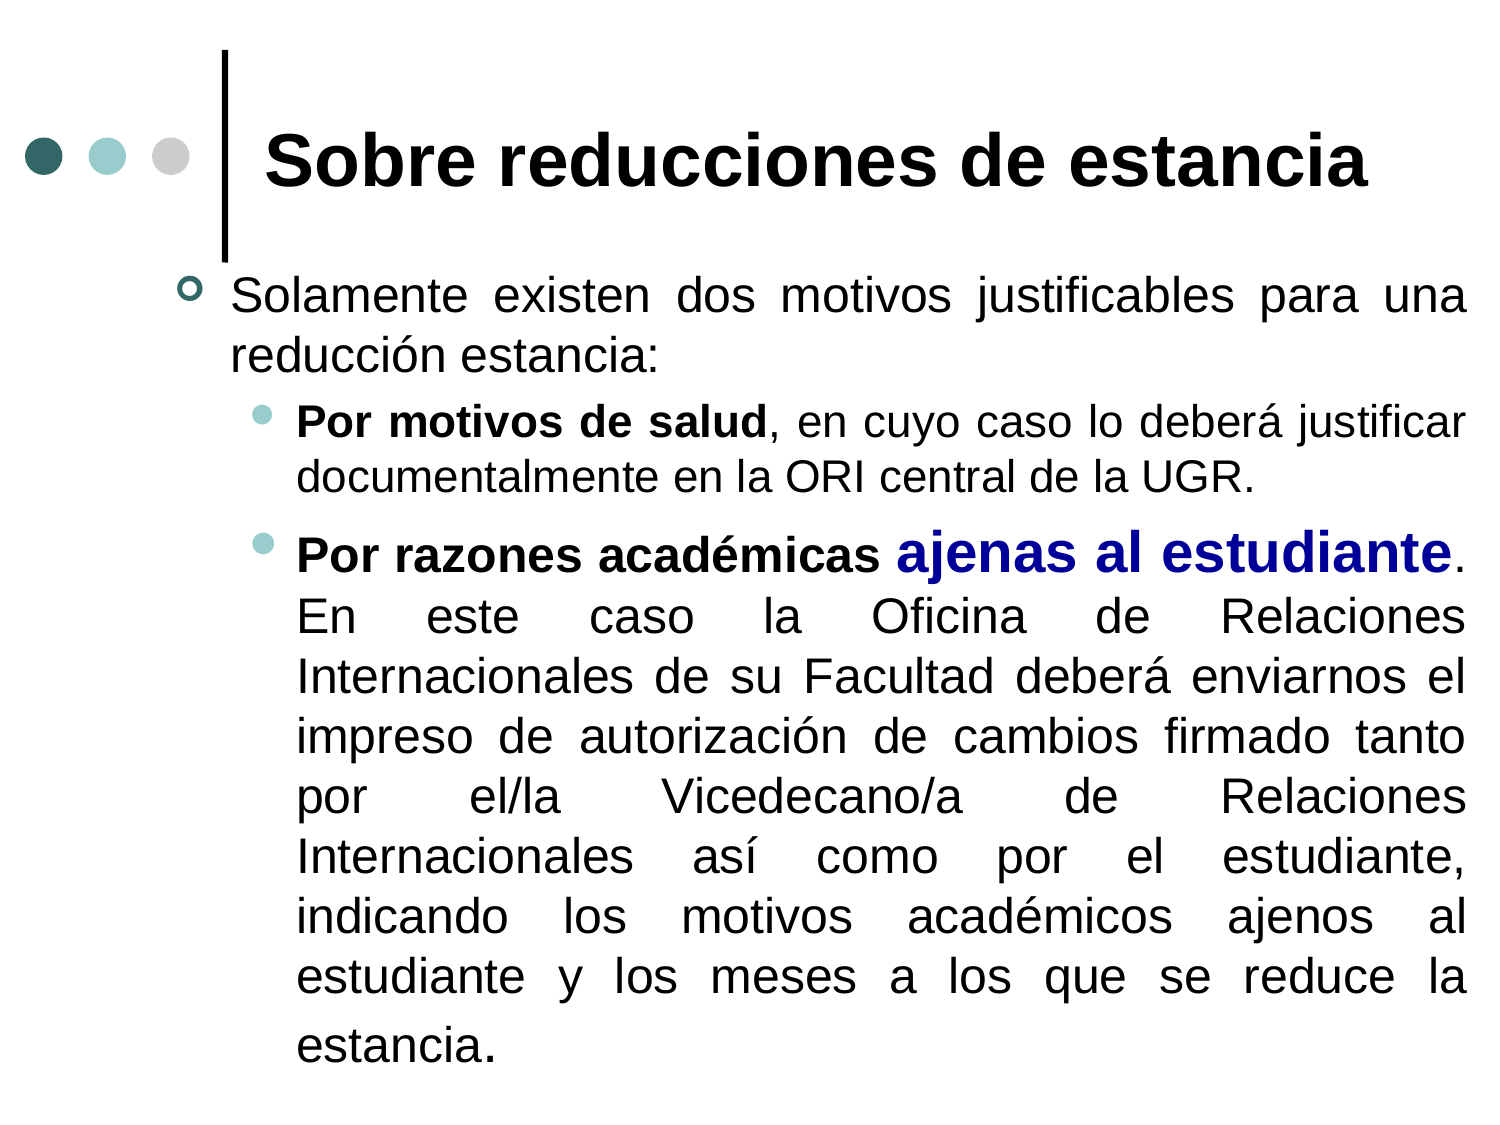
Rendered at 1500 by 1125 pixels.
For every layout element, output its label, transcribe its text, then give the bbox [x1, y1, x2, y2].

title Sobre reducciones de estancia [249, 30, 1401, 255]
list Solamente existen dos motivos justificables para una reducción estancia: Por motivos de salud, en cuyo caso lo deberá justificar documentalmente en la ORI central de la UGR. Por razones académicas ajenas al estudiante. En este caso la Oficina de Relaciones Internacionales de su Facultad deberá enviarnos el impreso de autorización de cambios firmado tanto por el/la Vicedecano/a de Relaciones Internacionales así como por el estudiante, indicando los motivos académicos ajenos al estudiante y los meses a los que se reduce la estancia. [159, 255, 1483, 1125]
